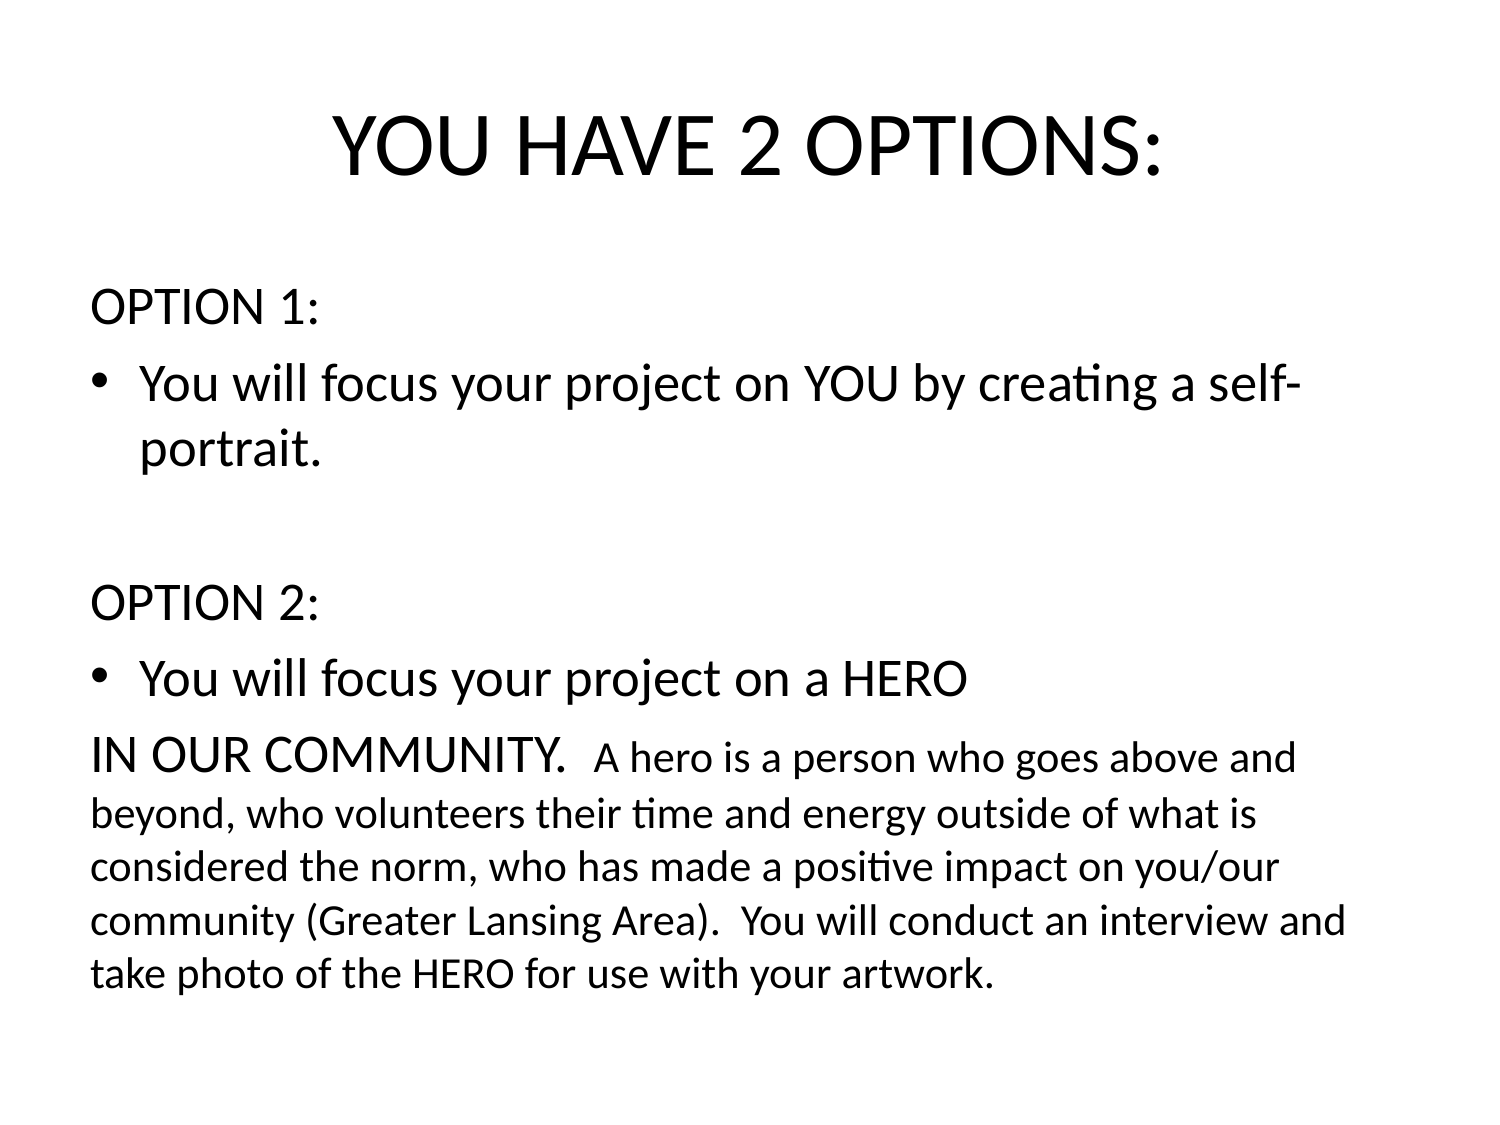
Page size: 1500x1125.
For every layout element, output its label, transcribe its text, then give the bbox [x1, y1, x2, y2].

title YOU HAVE 2 OPTIONS: [75, 45, 1425, 233]
list OPTION 1: You will focus your project on YOU by creating a self-portrait. OPTION 2: You will focus your project on a HERO IN OUR COMMUNITY. A hero is a person who goes above and beyond, who volunteers their time and energy outside of what is considered the norm, who has made a positive impact on you/our community (Greater Lansing Area). You will conduct an interview and take photo of the HERO for use with your artwork. [75, 262, 1425, 1005]
